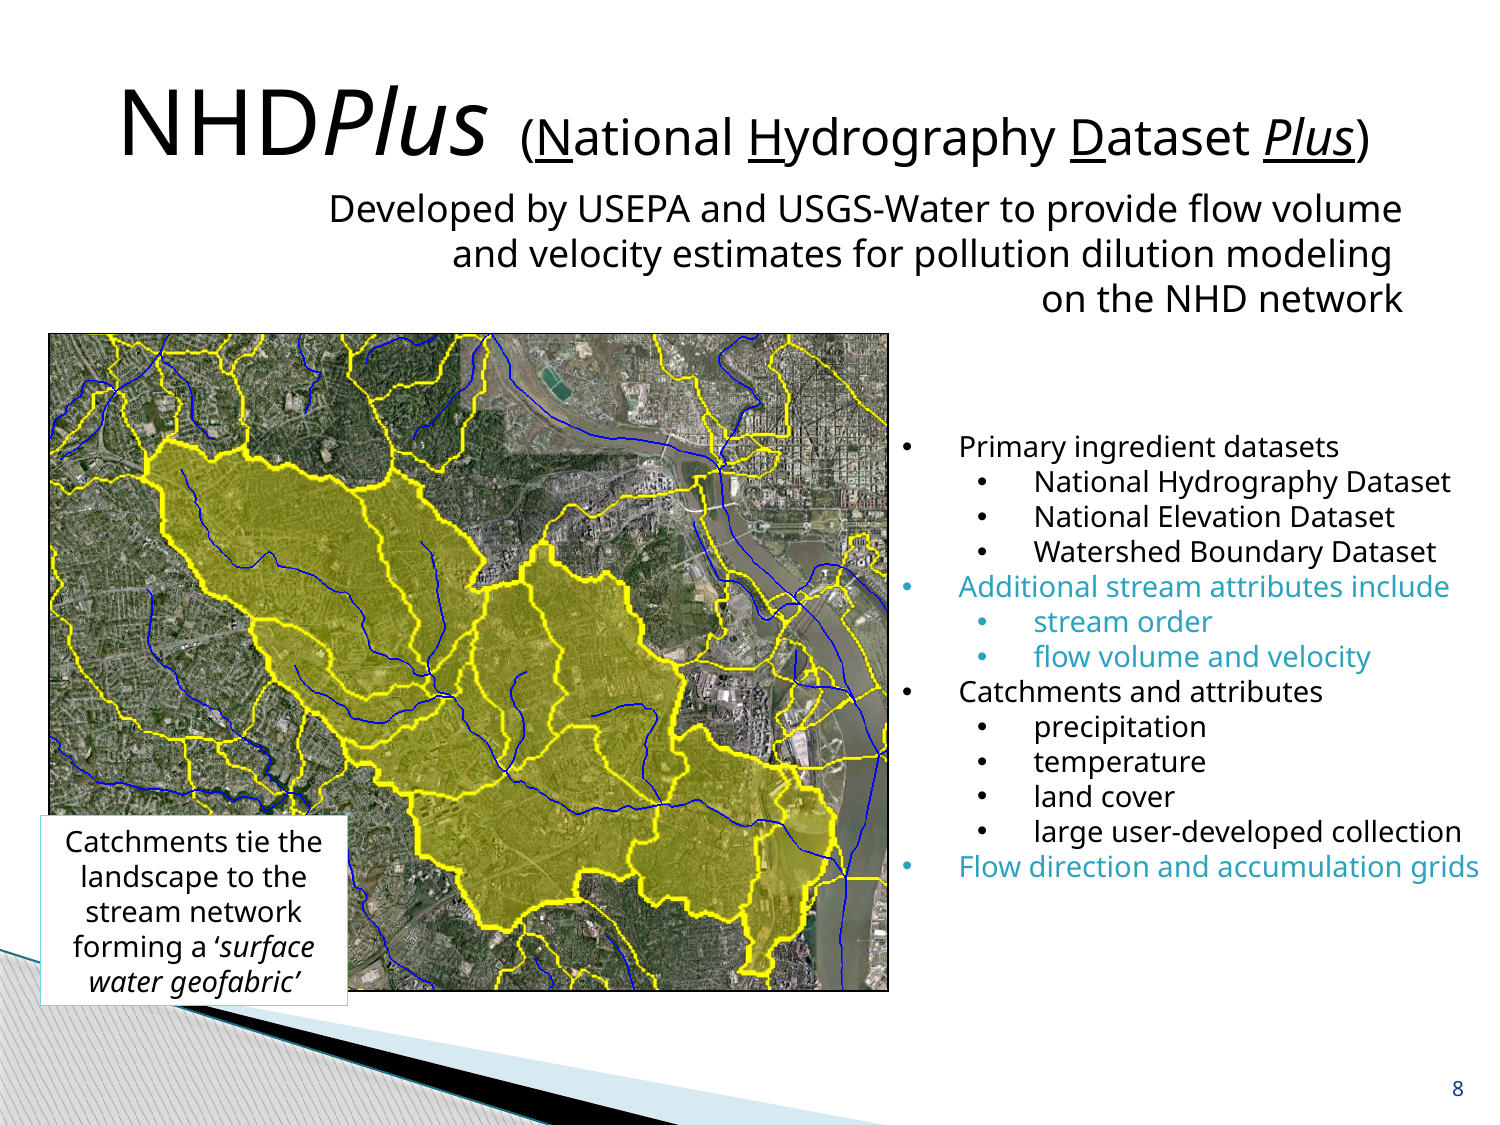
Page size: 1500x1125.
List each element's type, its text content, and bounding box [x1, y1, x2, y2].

picture [49, 334, 888, 991]
text_box Catchments tie the landscape to the stream network forming a ‘surface water geofabric’ [40, 815, 348, 1006]
slide_number 8 [1418, 1051, 1479, 1112]
text_box NHDPlus (National Hydrography Dataset Plus) [74, 68, 1425, 169]
text_box Developed by USEPA and USGS-Water to provide flow volume and velocity estimates for pollution dilution modeling on the NHD network [135, 177, 1419, 328]
text_box Primary ingredient datasets National Hydrography Dataset National Elevation Dataset Watershed Boundary Dataset Additional stream attributes include stream order flow volume and velocity Catchments and attributes precipitation temperature land cover large user-developed collection Flow direction and accumulation grids [893, 421, 1500, 891]
